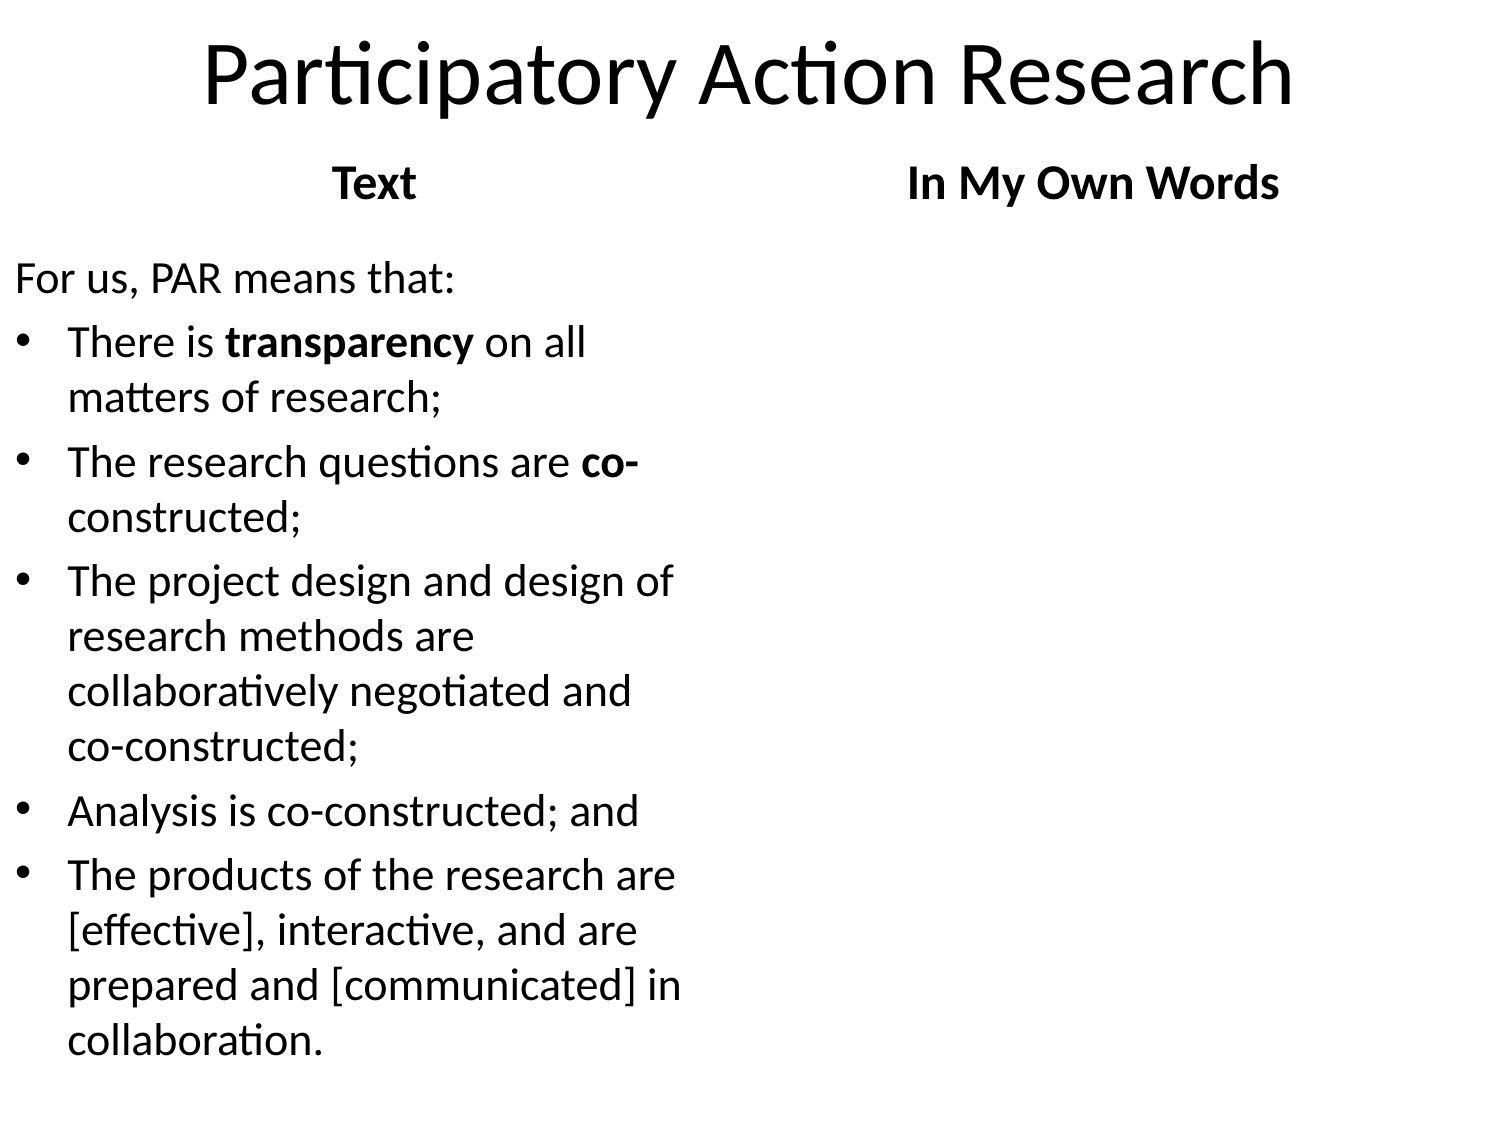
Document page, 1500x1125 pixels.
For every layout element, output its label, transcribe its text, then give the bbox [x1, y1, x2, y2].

list Text [43, 111, 706, 217]
title Participatory Action Research [75, 0, 1425, 135]
list For us, PAR means that: There is transparency on all matters of research; The research questions are co-constructed; The project design and design of research methods are collaboratively negotiated and co-constructed; Analysis is co-constructed; and The products of the research are [effective], interactive, and are prepared and [communicated] in collaboration. [0, 239, 706, 1097]
list In My Own Words [761, 111, 1425, 217]
